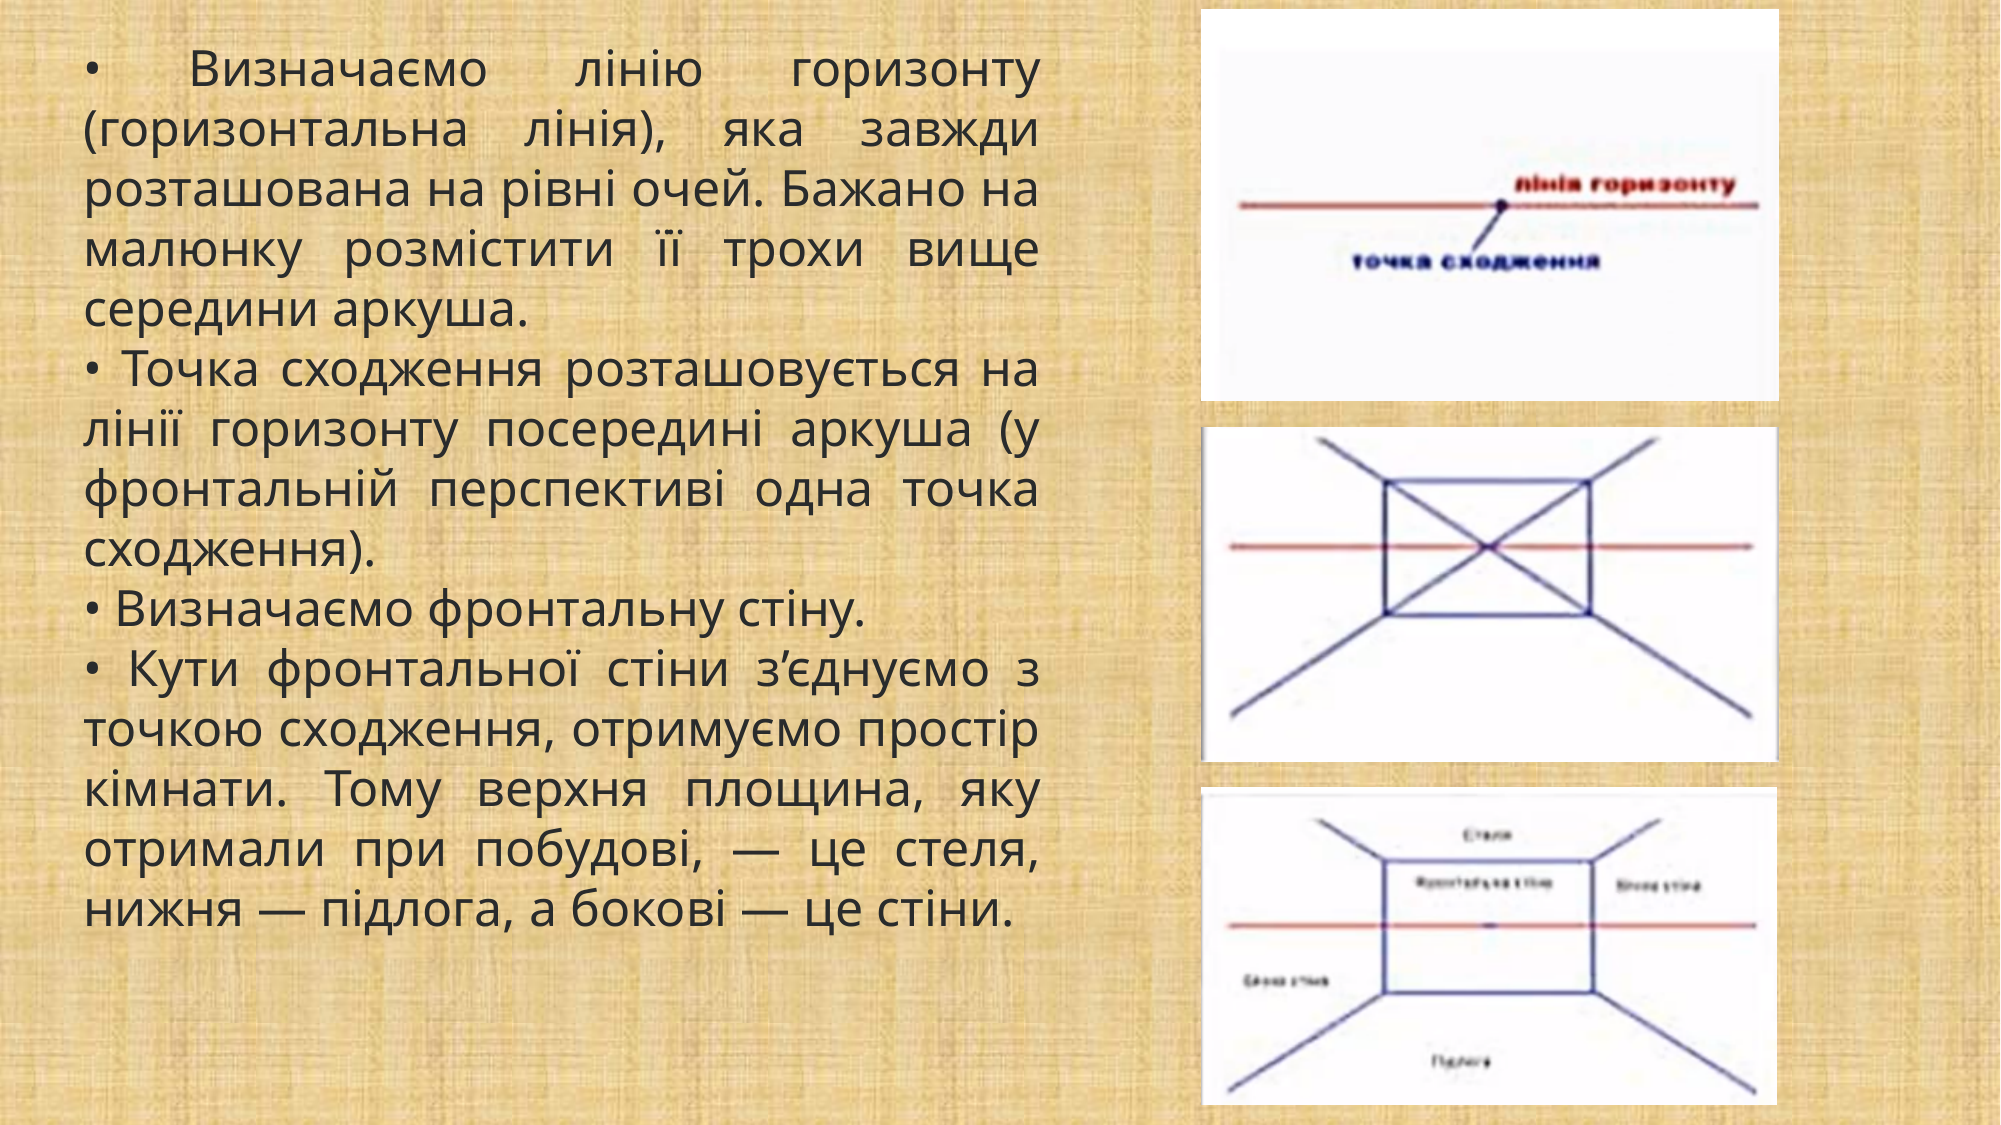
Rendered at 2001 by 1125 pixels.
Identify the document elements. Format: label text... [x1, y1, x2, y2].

text_box • Визначаємо лінію горизонту (горизонтальна лінія), яка завжди розташована на рівні очей. Бажано на малюнку розмістити її трохи вище середини аркуша. • Точка сходження розташовується на лінії горизонту посередині аркуша (у фронтальній перспективі одна точка сходження). • Визначаємо фронтальну стіну. • Кути фронтальної стіни з’єднуємо з точкою сходження, отримуємо простір кімнати. Тому верхня площина, яку отримали при побудові, — це стеля, нижня — підлога, а бокові — це стіни. [68, 29, 1056, 944]
picture [0, 0, 2001, 1125]
